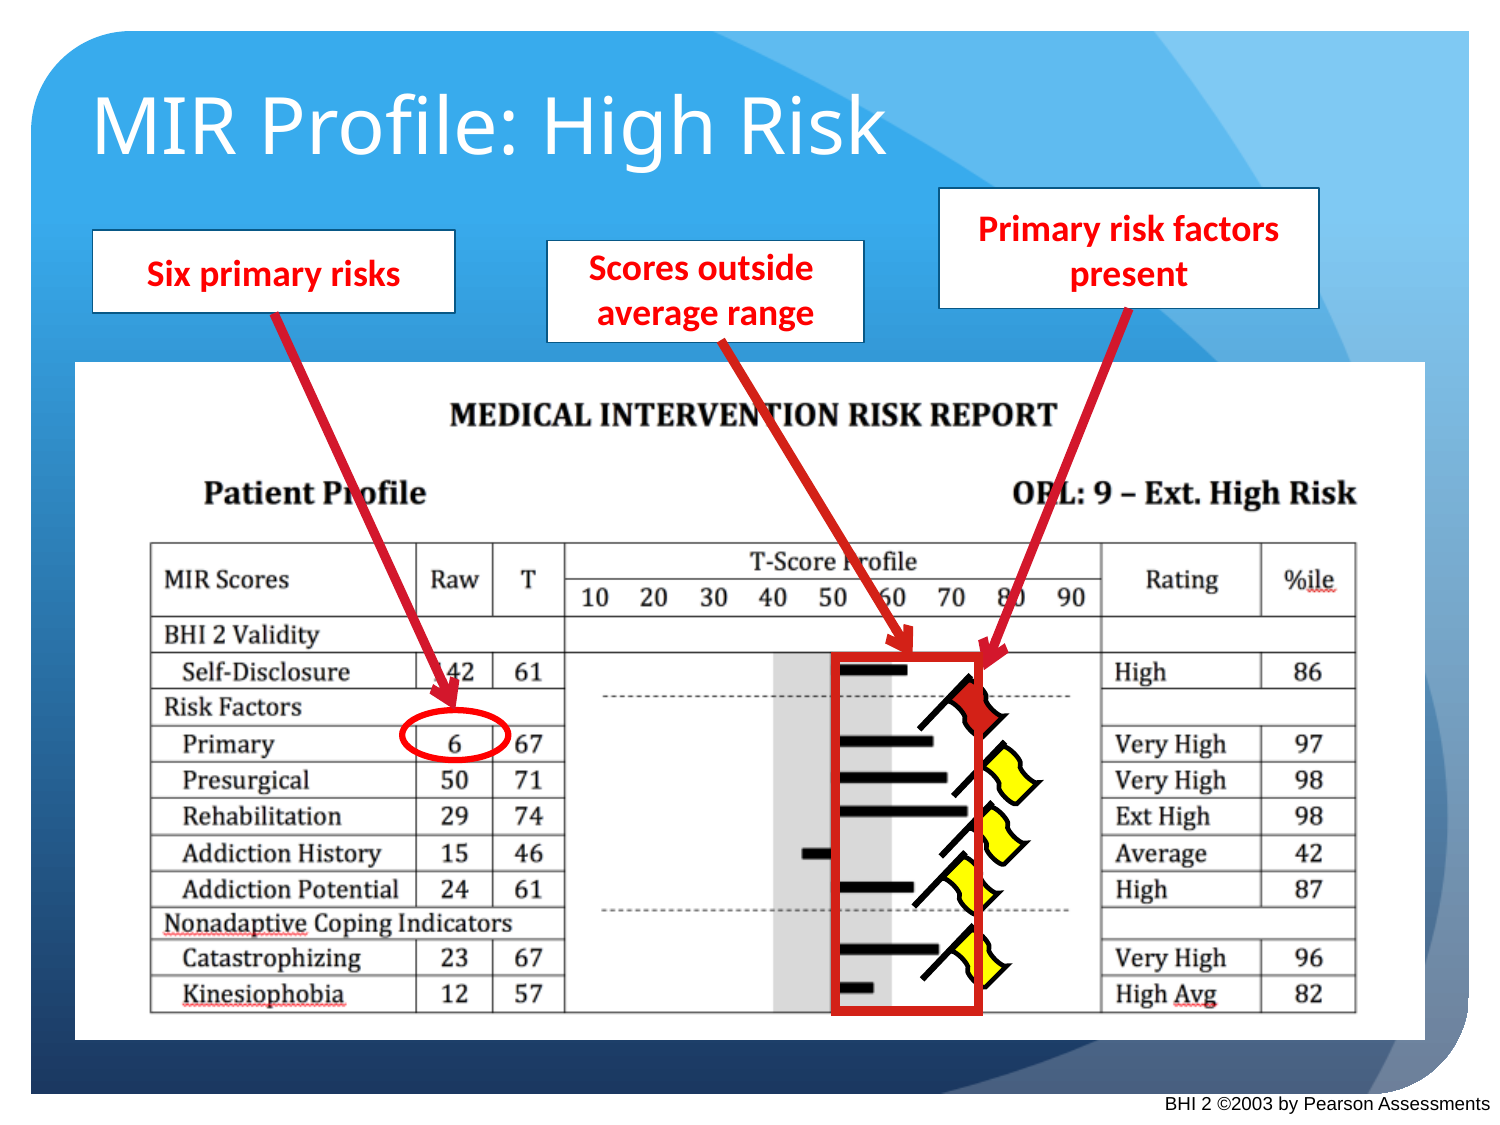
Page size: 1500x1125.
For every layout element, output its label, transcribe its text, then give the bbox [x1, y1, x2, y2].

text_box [92, 229, 509, 761]
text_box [979, 760, 1035, 997]
text_box BHI 2 ©2003 by Pearson Assessments [1150, 1084, 1500, 1122]
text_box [938, 187, 1320, 671]
picture [24, 30, 1473, 1094]
title MIR Profile: High Risk [75, 64, 1319, 178]
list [74, 362, 1426, 1042]
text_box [546, 235, 979, 1012]
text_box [979, 682, 989, 758]
